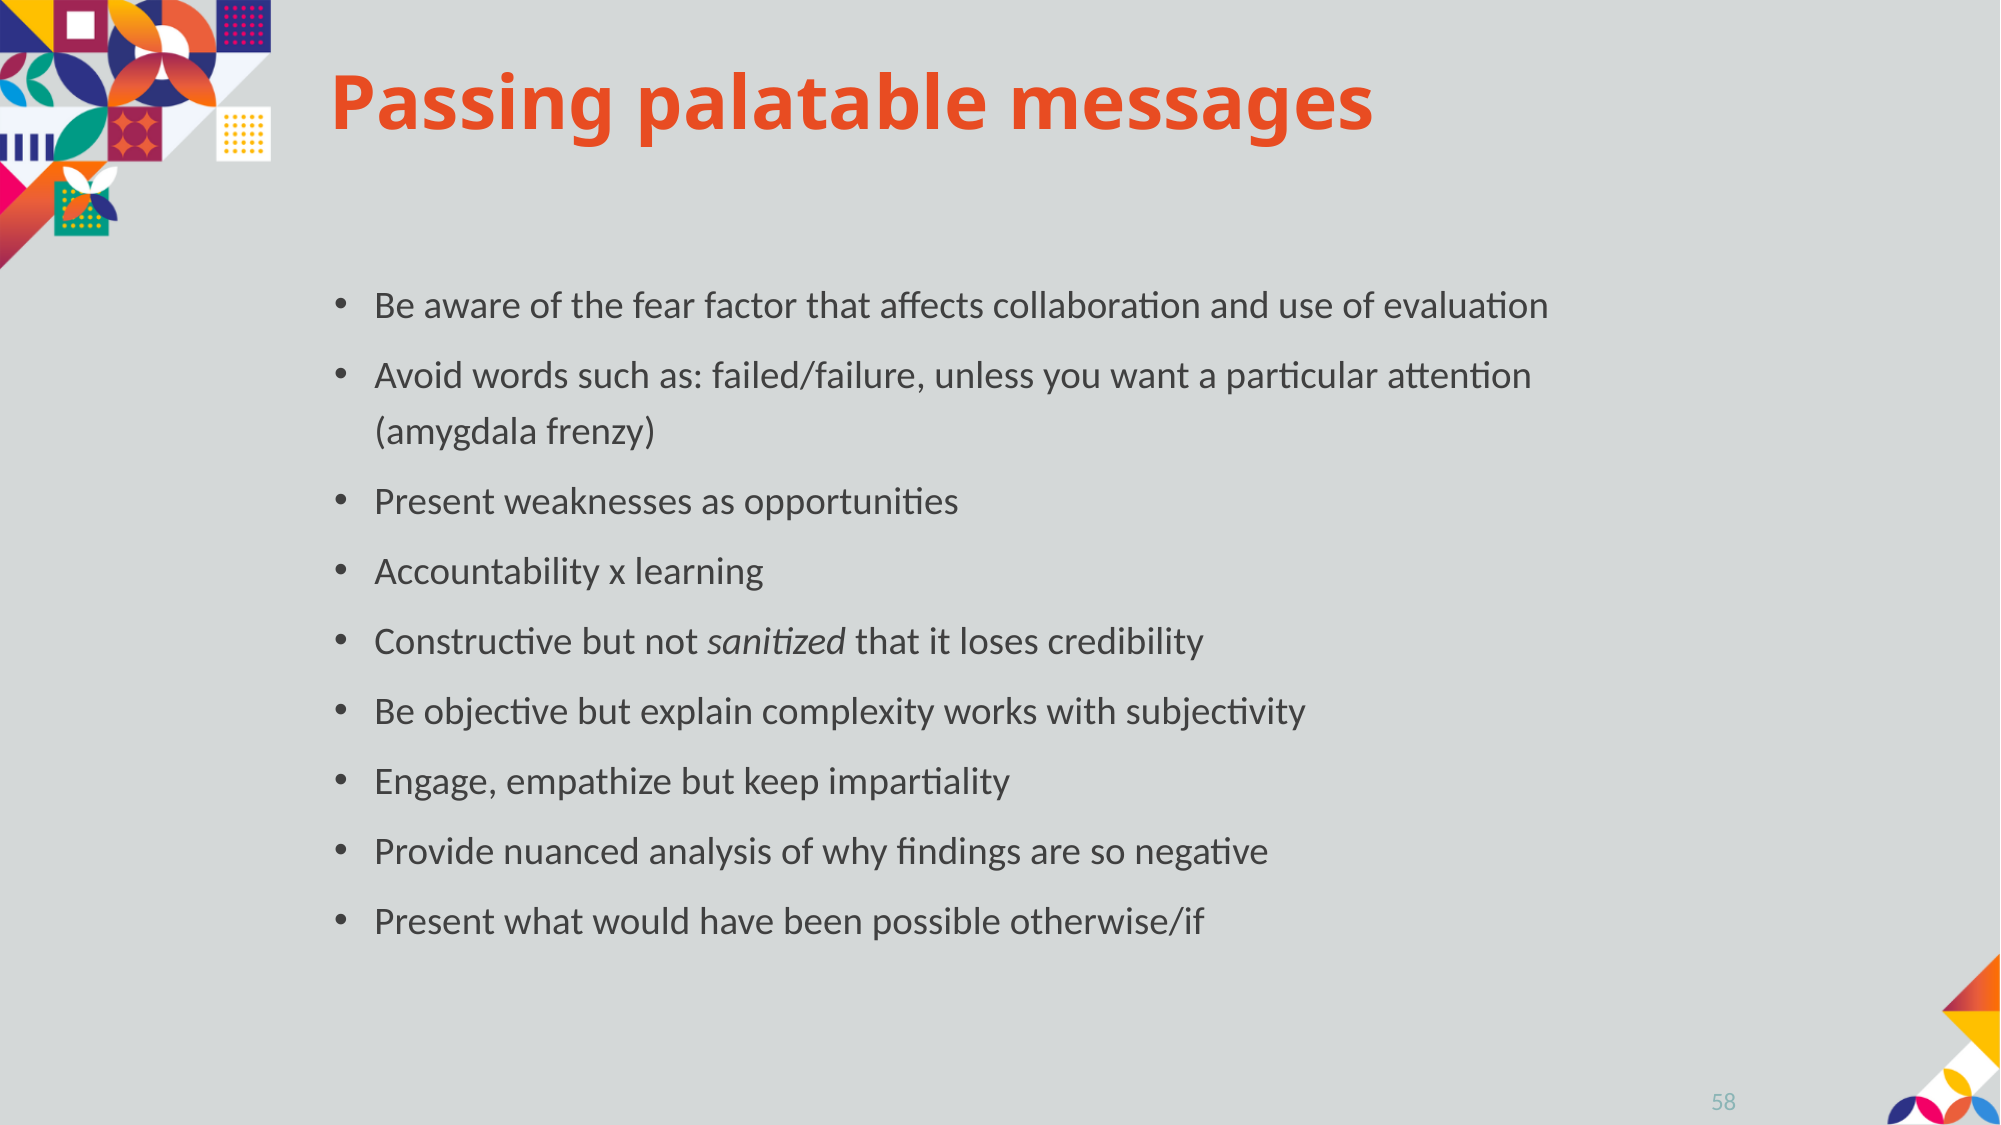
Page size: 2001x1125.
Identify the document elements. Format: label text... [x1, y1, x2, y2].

slide_number 58 [1401, 1070, 1752, 1125]
list Be aware of the fear factor that affects collaboration and use of evaluation Avoid words such as: failed/failure, unless you want a particular attention (amygdala frenzy) Present weaknesses as opportunities Accountability x learning Constructive but not sanitized that it loses credibility Be objective but explain complexity works with subjectivity Engage, empathize but keep impartiality Provide nuanced analysis of why findings are so negative Present what would have been possible otherwise/if [319, 262, 1567, 988]
title Passing palatable messages [314, 56, 1665, 244]
picture [0, 0, 2001, 1125]
